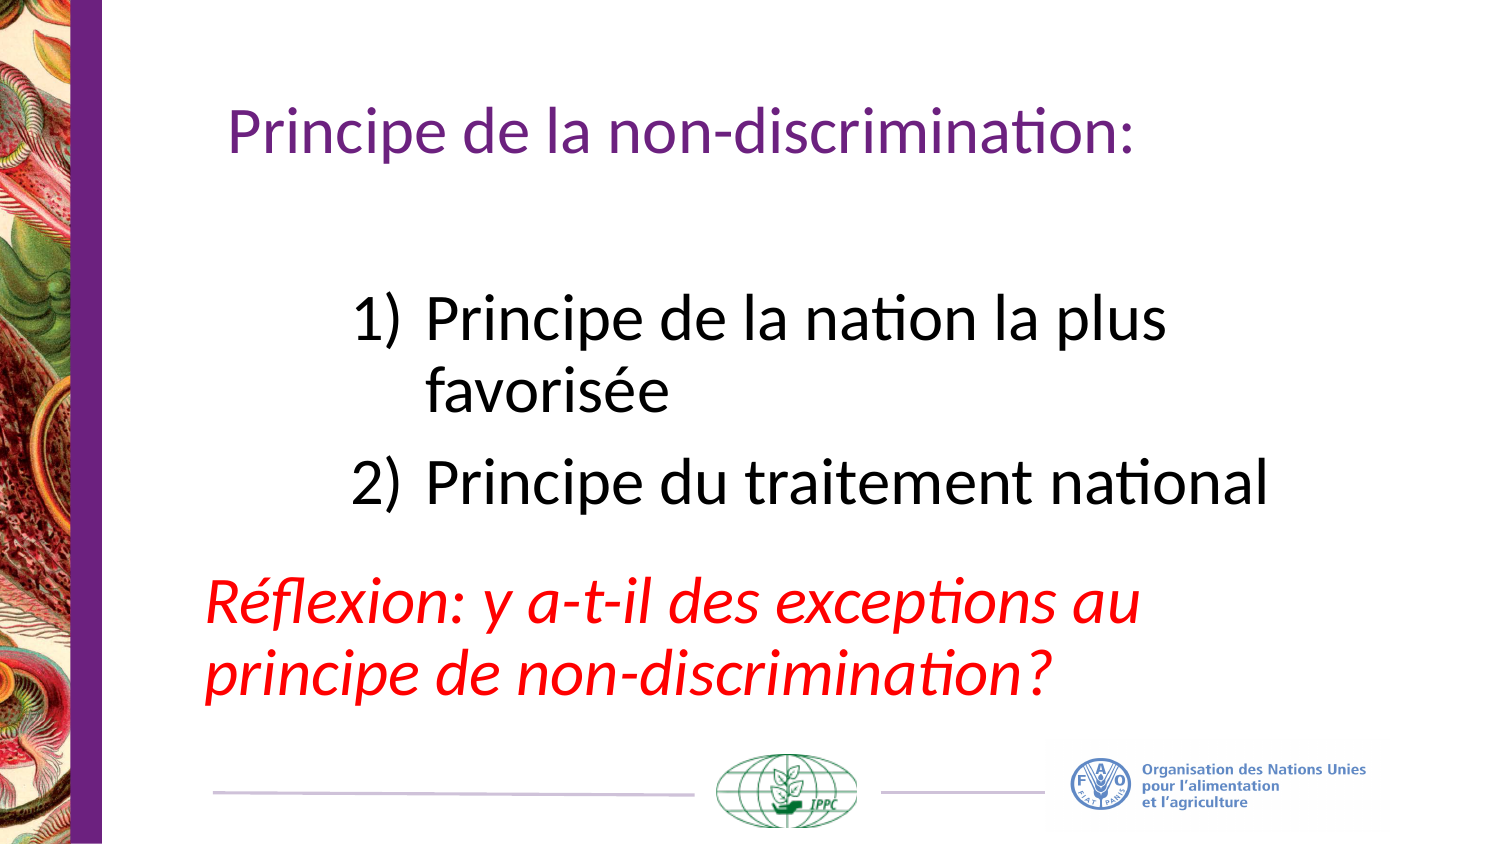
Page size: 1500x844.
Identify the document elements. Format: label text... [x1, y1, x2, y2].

list Principe de la nation la plus favorisée Principe du traitement national [213, 275, 1390, 788]
picture [0, 0, 70, 844]
title Principe de la non-discrimination: [213, 90, 1390, 254]
picture [1045, 788, 1390, 832]
text_box Réflexion: y a-t-il des exceptions au principe de non-discrimination? [189, 556, 1366, 720]
